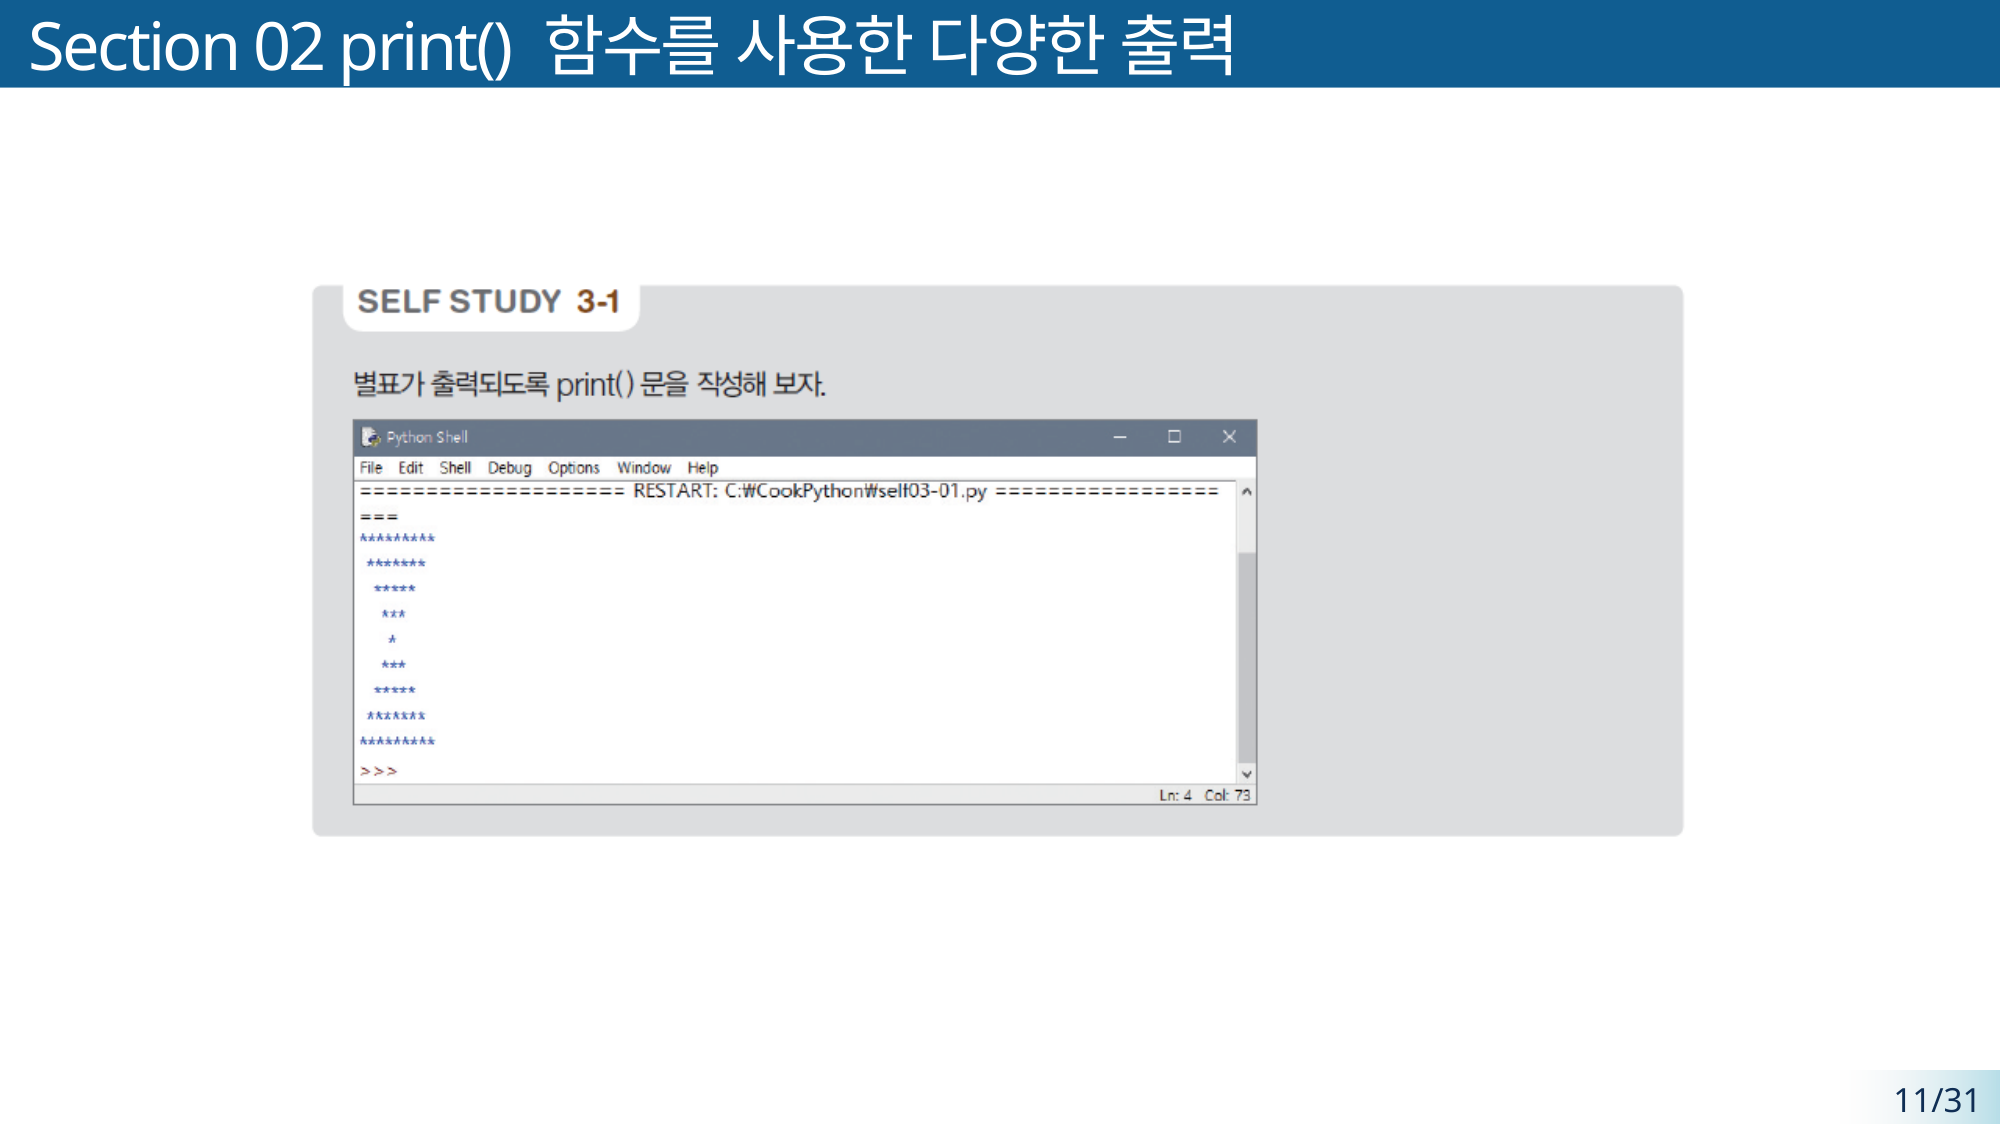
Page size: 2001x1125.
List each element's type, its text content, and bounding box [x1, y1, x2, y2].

title Section 02 print() 함수를 사용한 다양한 출력 [13, 4, 1717, 83]
picture [302, 273, 1698, 851]
